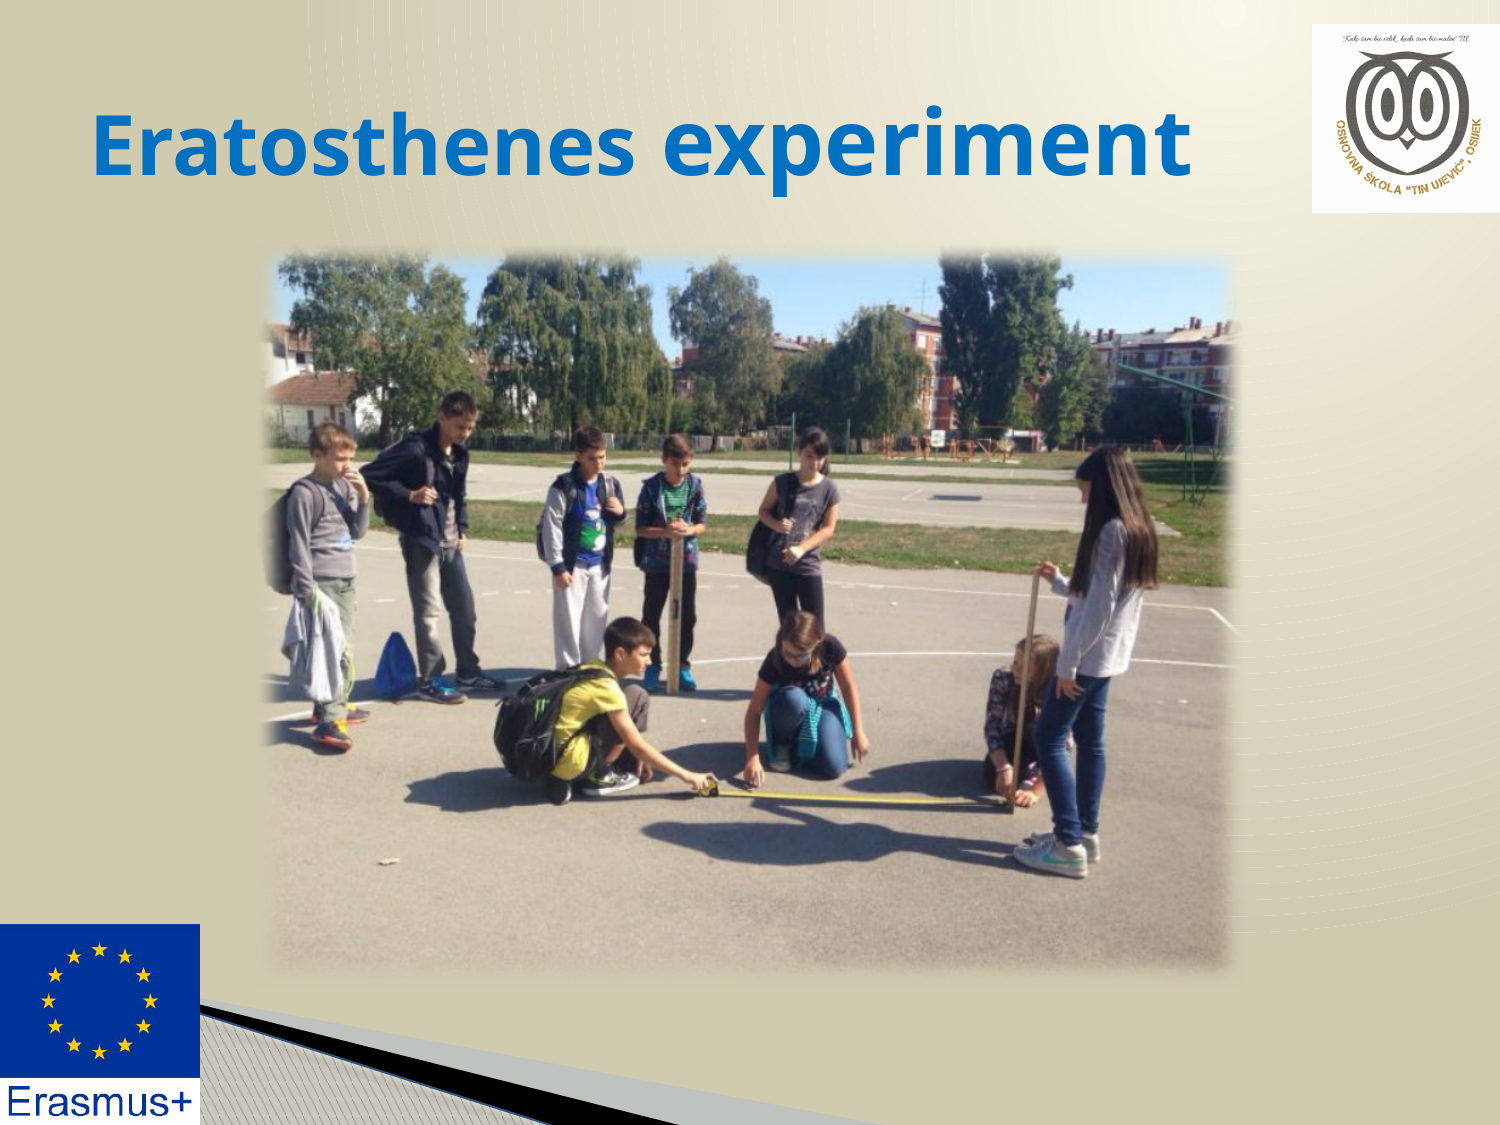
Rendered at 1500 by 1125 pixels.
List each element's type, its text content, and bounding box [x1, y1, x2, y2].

title Eratosthenes experiment [75, 45, 1425, 233]
picture [0, 924, 201, 1125]
picture [1312, 24, 1500, 214]
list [254, 242, 1246, 986]
